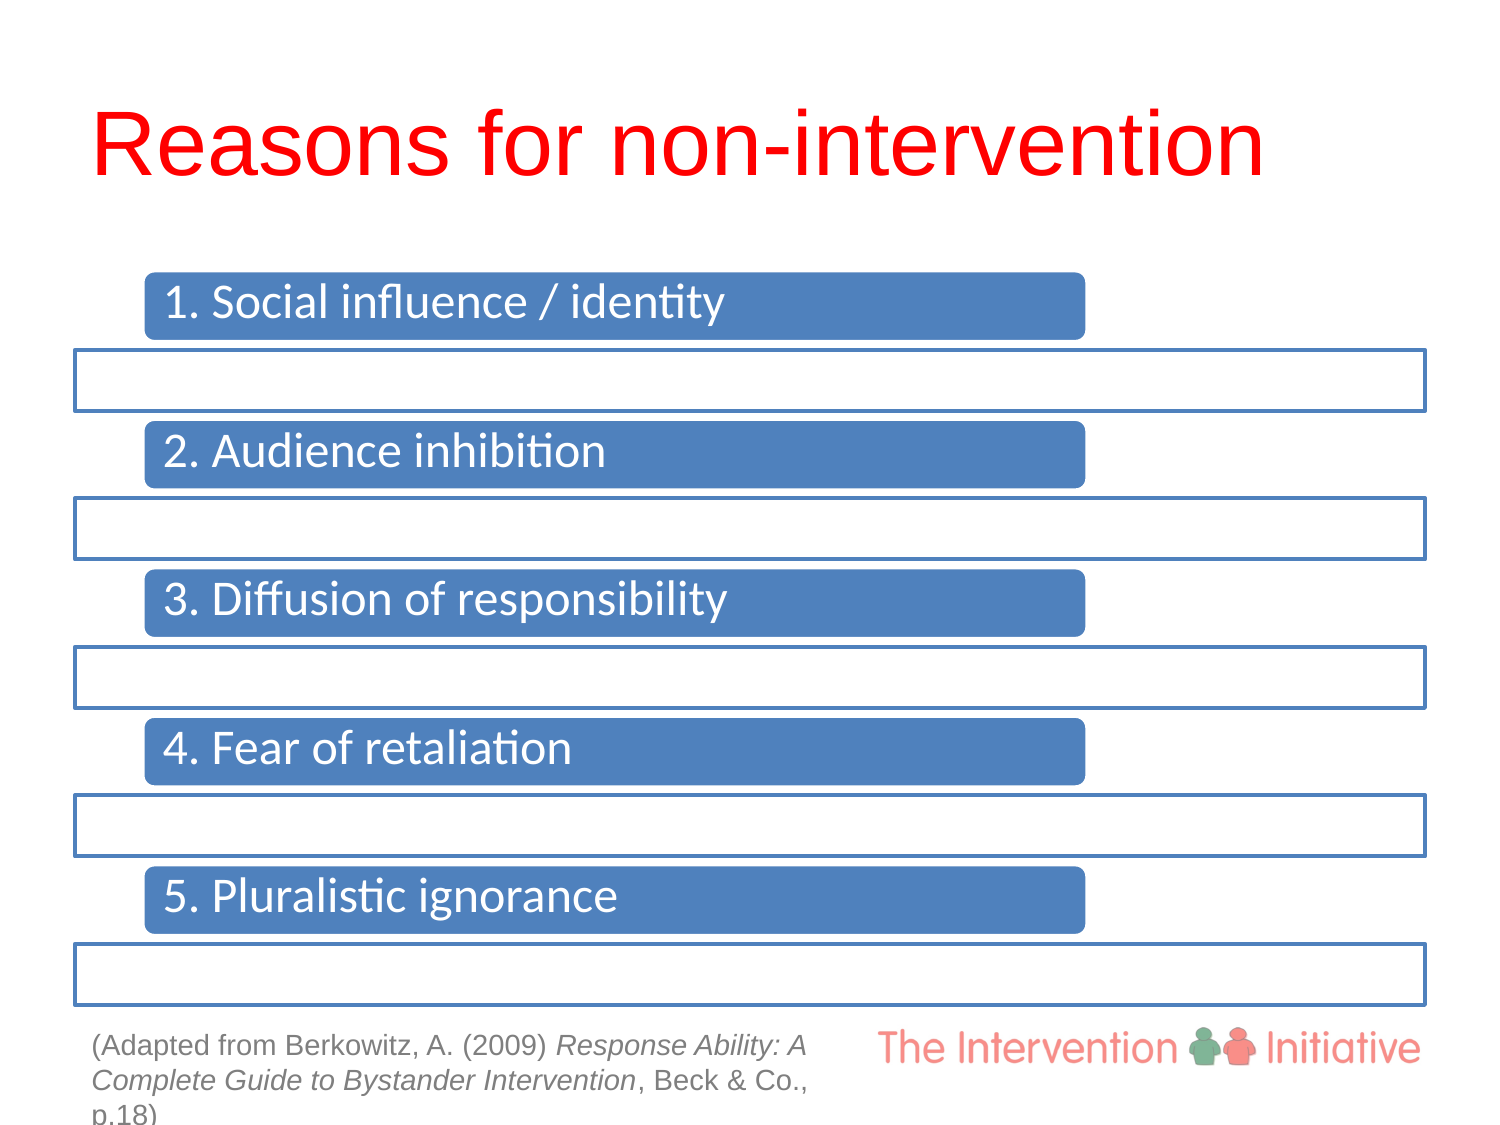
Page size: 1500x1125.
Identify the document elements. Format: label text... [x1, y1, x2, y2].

title Reasons for non-intervention [75, 45, 1425, 233]
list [74, 262, 1426, 1006]
picture [0, 0, 1500, 1125]
text_box (Adapted from Berkowitz, A. (2009) Response Ability: A Complete Guide to Bystander Intervention, Beck & Co., p.18) [76, 1018, 880, 1125]
